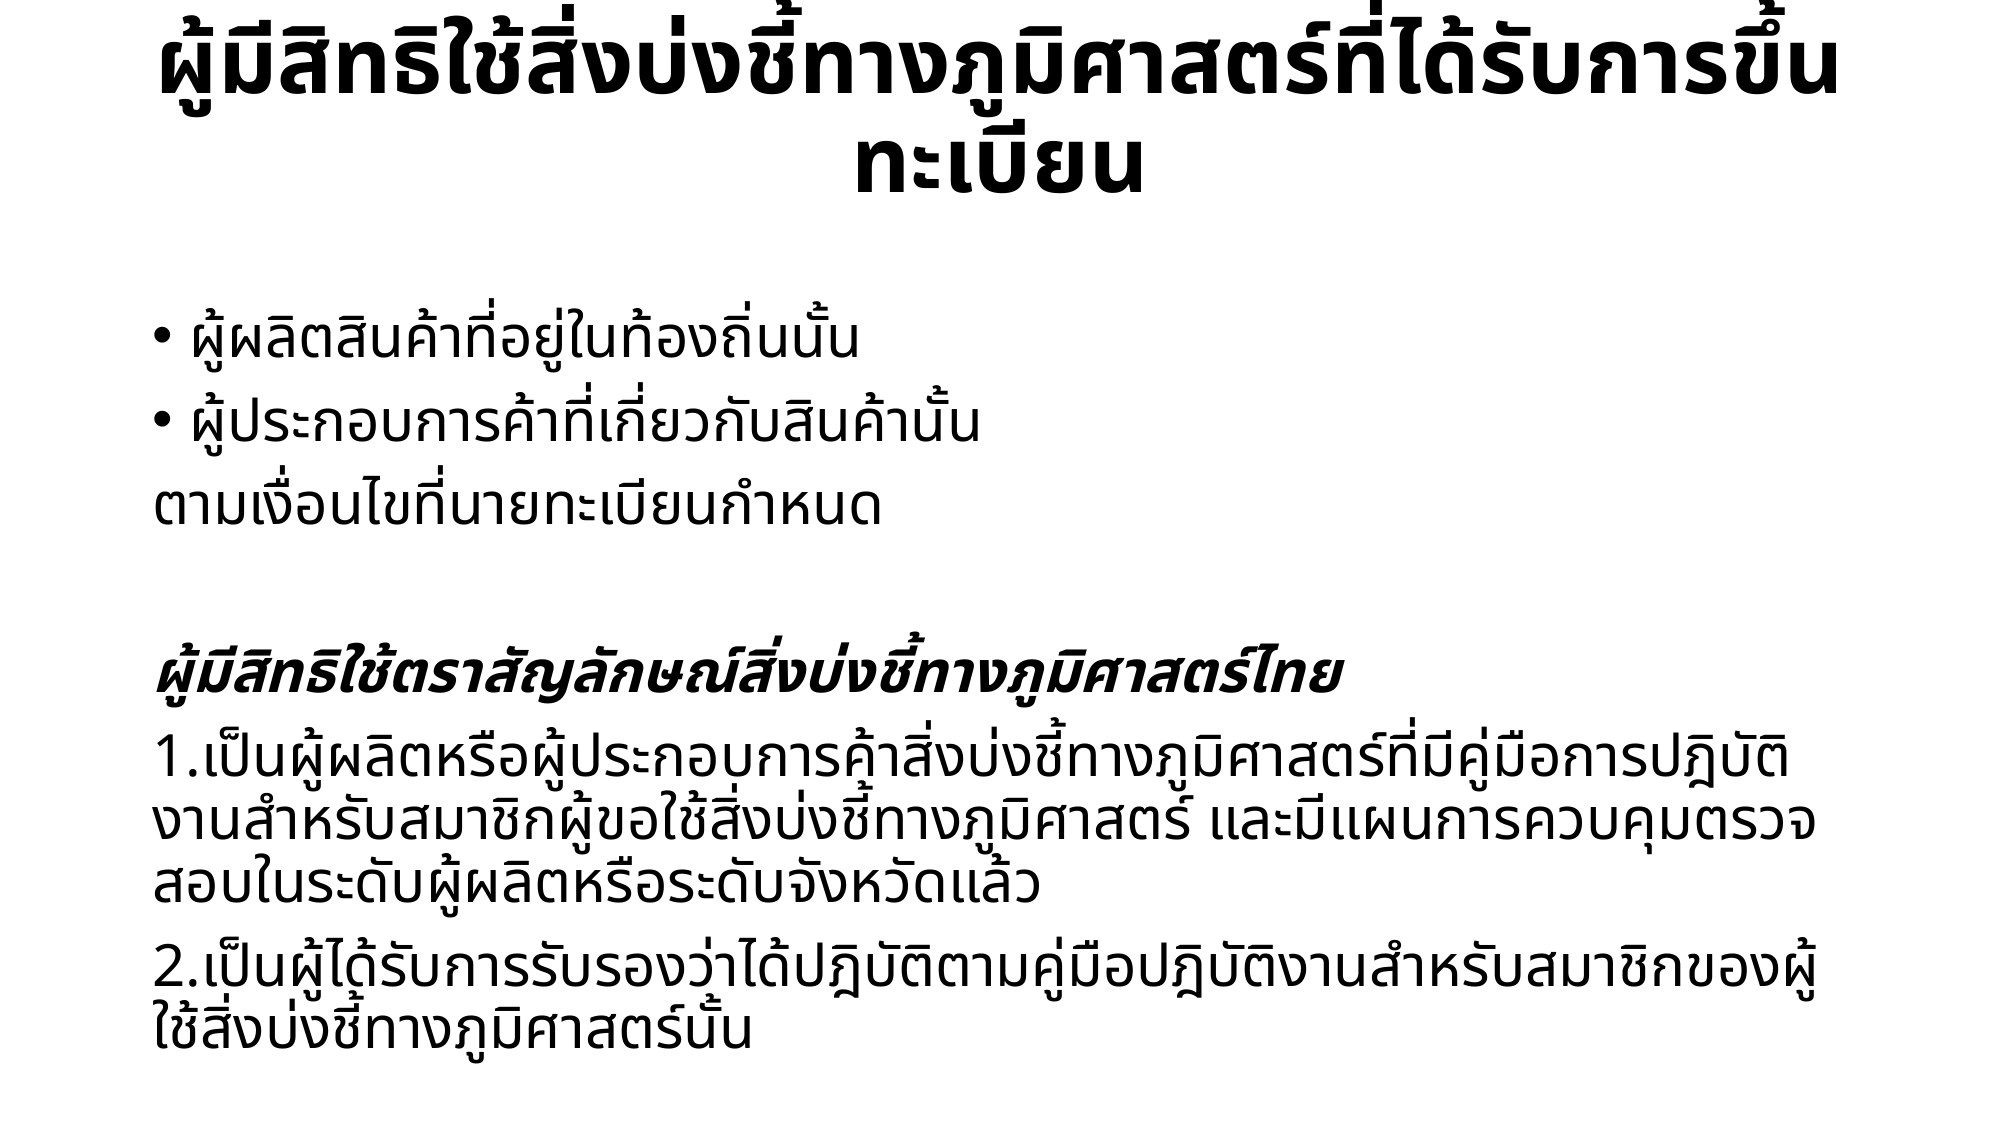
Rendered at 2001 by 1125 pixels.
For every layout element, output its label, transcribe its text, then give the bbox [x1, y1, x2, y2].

list ผู้ผลิตสินค้าที่อยู่ในท้องถิ่นนั้น ผู้ประกอบการค้าที่เกี่ยวกับสินค้านั้น ตามเงื่อนไขที่นายทะเบียนกำหนด ผู้มีสิทธิใช้ตราสัญลักษณ์สิ่งบ่งชี้ทางภูมิศาสตร์ไทย 1.เป็นผู้ผลิตหรือผู้ประกอบการค้าสิ่งบ่งชี้ทางภูมิศาสตร์ที่มีคู่มือการปฎิบัติงานสำหรับสมาชิกผู้ขอใช้สิ่งบ่งชี้ทางภูมิศาสตร์ และมีแผนการควบคุมตรวจสอบในระดับผู้ผลิตหรือระดับจังหวัดแล้ว 2.เป็นผู้ได้รับการรับรองว่าได้ปฎิบัติตามคู่มือปฎิบัติงานสำหรับสมาชิกของผู้ใช้สิ่งบ่งชี้ทางภูมิศาสตร์นั้น [137, 299, 1863, 1014]
title ผู้มีสิทธิใช้สิ่งบ่งชี้ทางภูมิศาสตร์ที่ได้รับการขึ้นทะเบียน [137, 59, 1863, 278]
